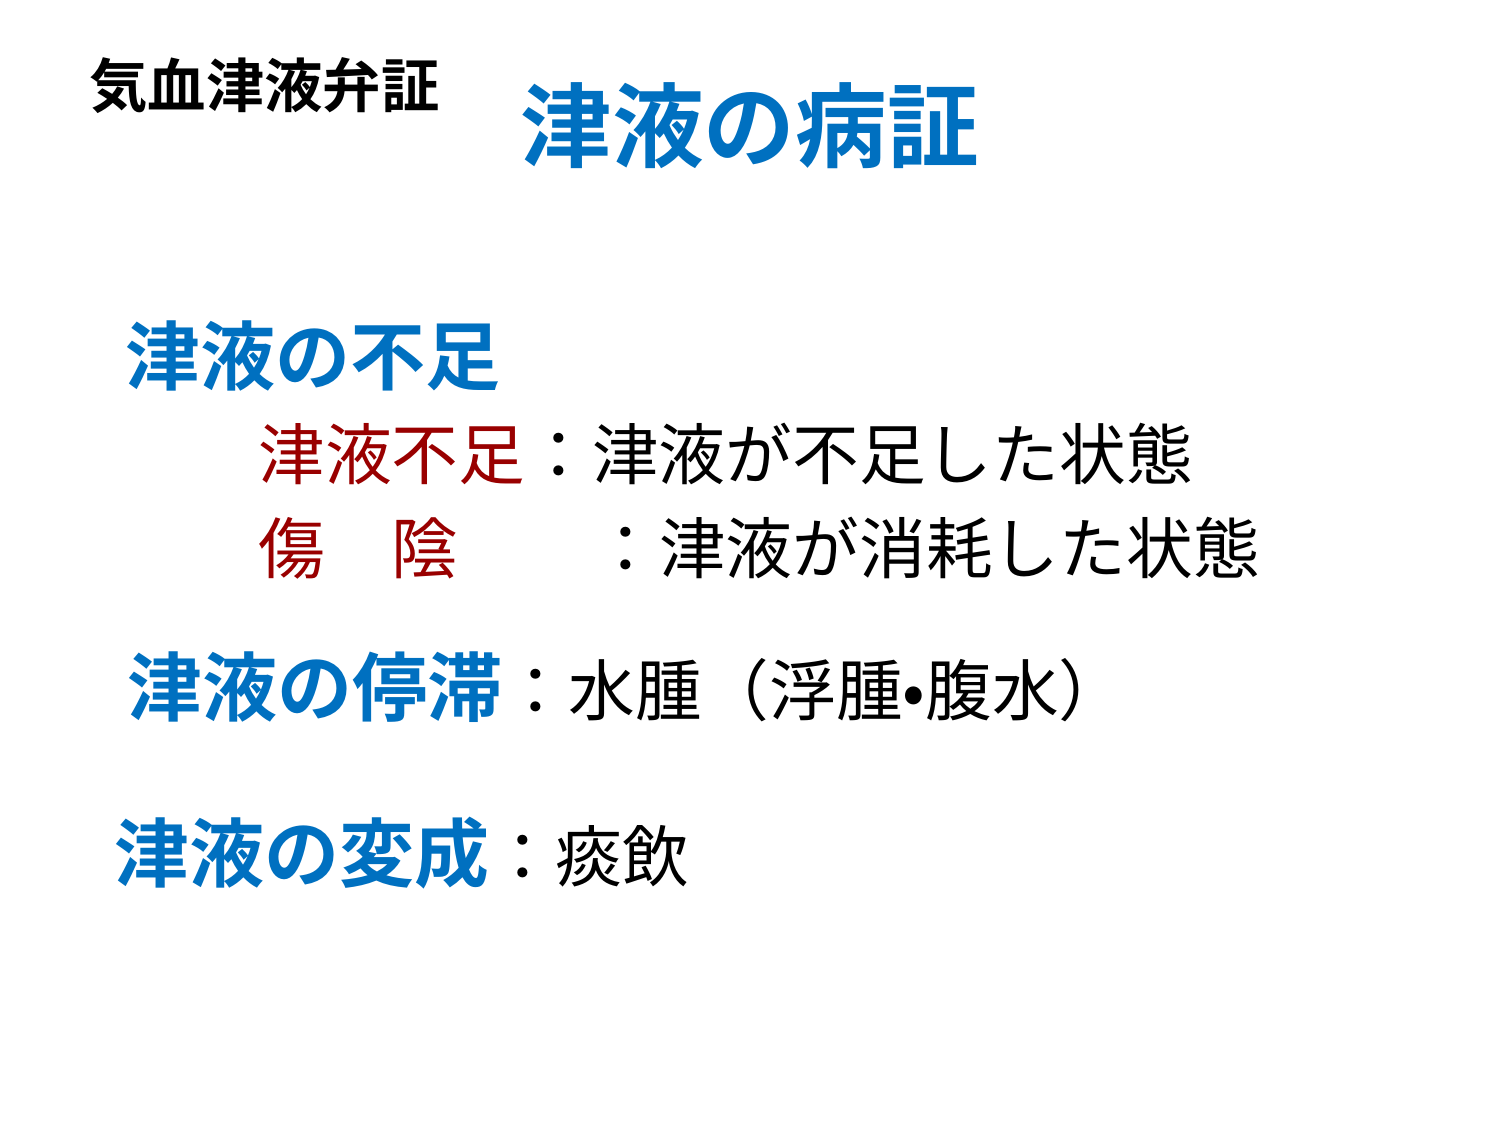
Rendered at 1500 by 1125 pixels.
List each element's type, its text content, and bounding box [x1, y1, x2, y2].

text_box 津液の不足 津液不足：津液が不足した状態 傷 陰 ：津液が消耗した状態 [110, 302, 1315, 594]
title 津液の病証 [112, 30, 1388, 218]
text_box 津液の停滞：水腫（浮腫・腹水） [112, 633, 1388, 739]
text_box 津液の変成：痰飲 [99, 798, 705, 904]
text_box 気血津液弁証 [75, 41, 477, 126]
